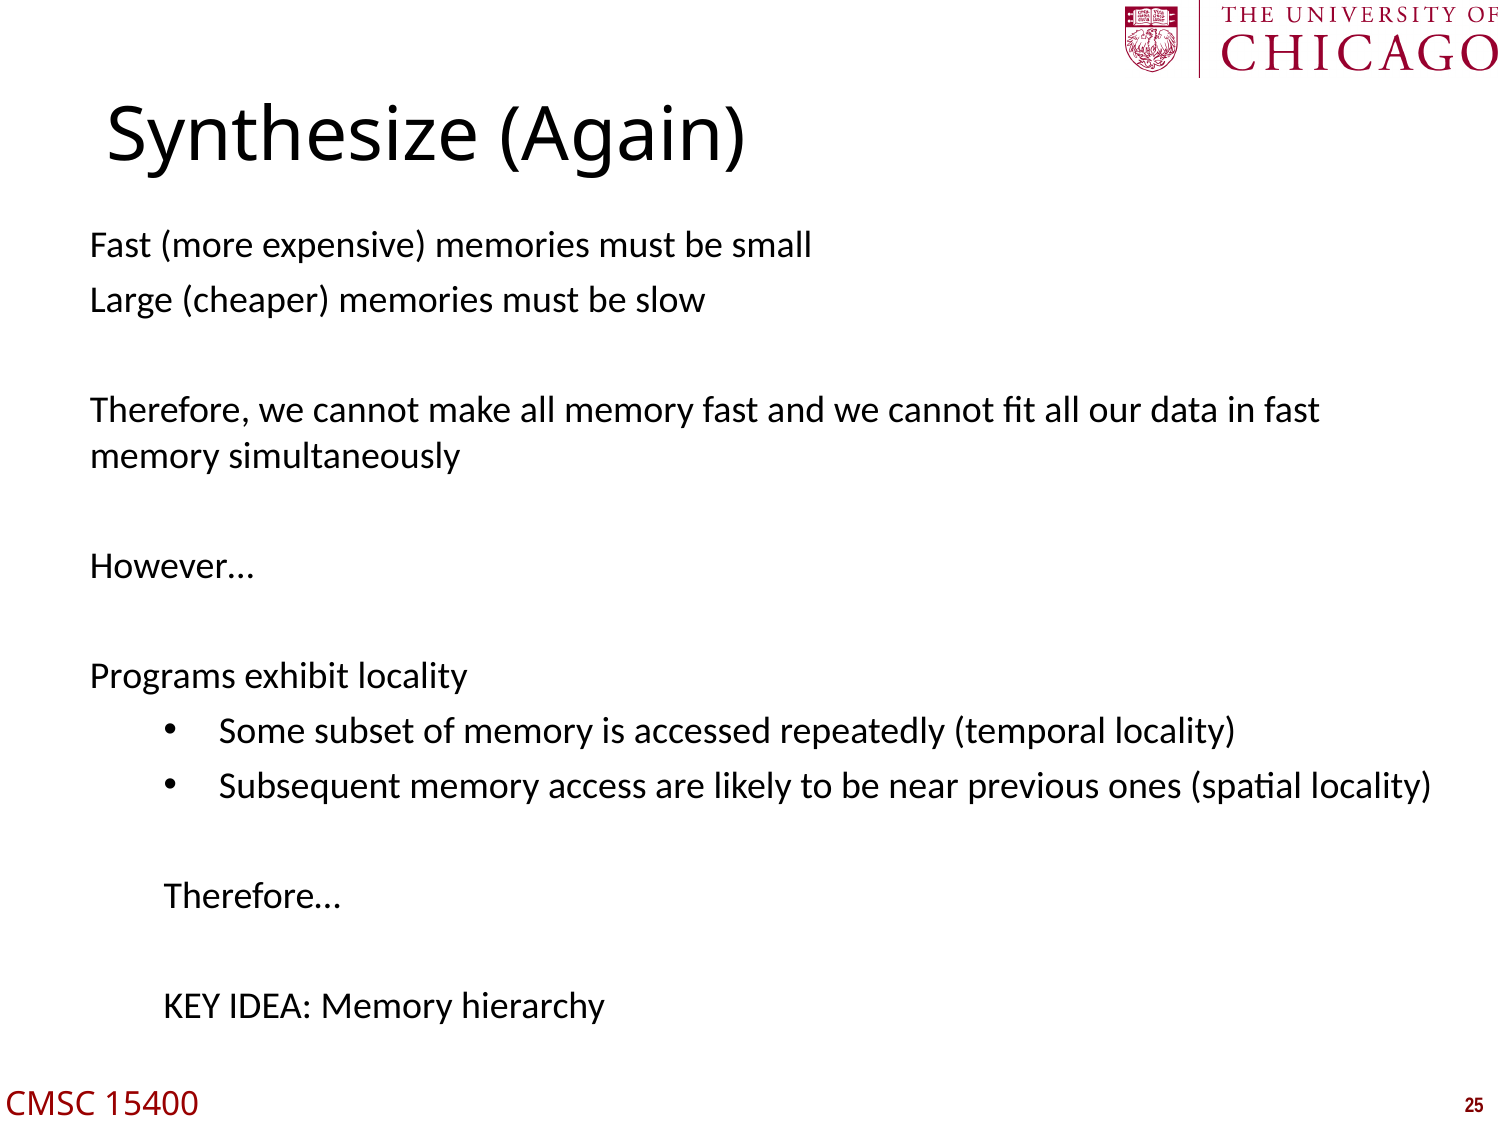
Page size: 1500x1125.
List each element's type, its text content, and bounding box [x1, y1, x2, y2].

title Synthesize (Again) [99, 74, 1376, 187]
list Fast (more expensive) memories must be small Large (cheaper) memories must be slow Therefore, we cannot make all memory fast and we cannot fit all our data in fast memory simultaneously However… Programs exhibit locality Some subset of memory is accessed repeatedly (temporal locality) Subsequent memory access are likely to be near previous ones (spatial locality) Therefore… KEY IDEA: Memory hierarchy [75, 212, 1450, 1046]
picture [1125, 0, 1498, 78]
